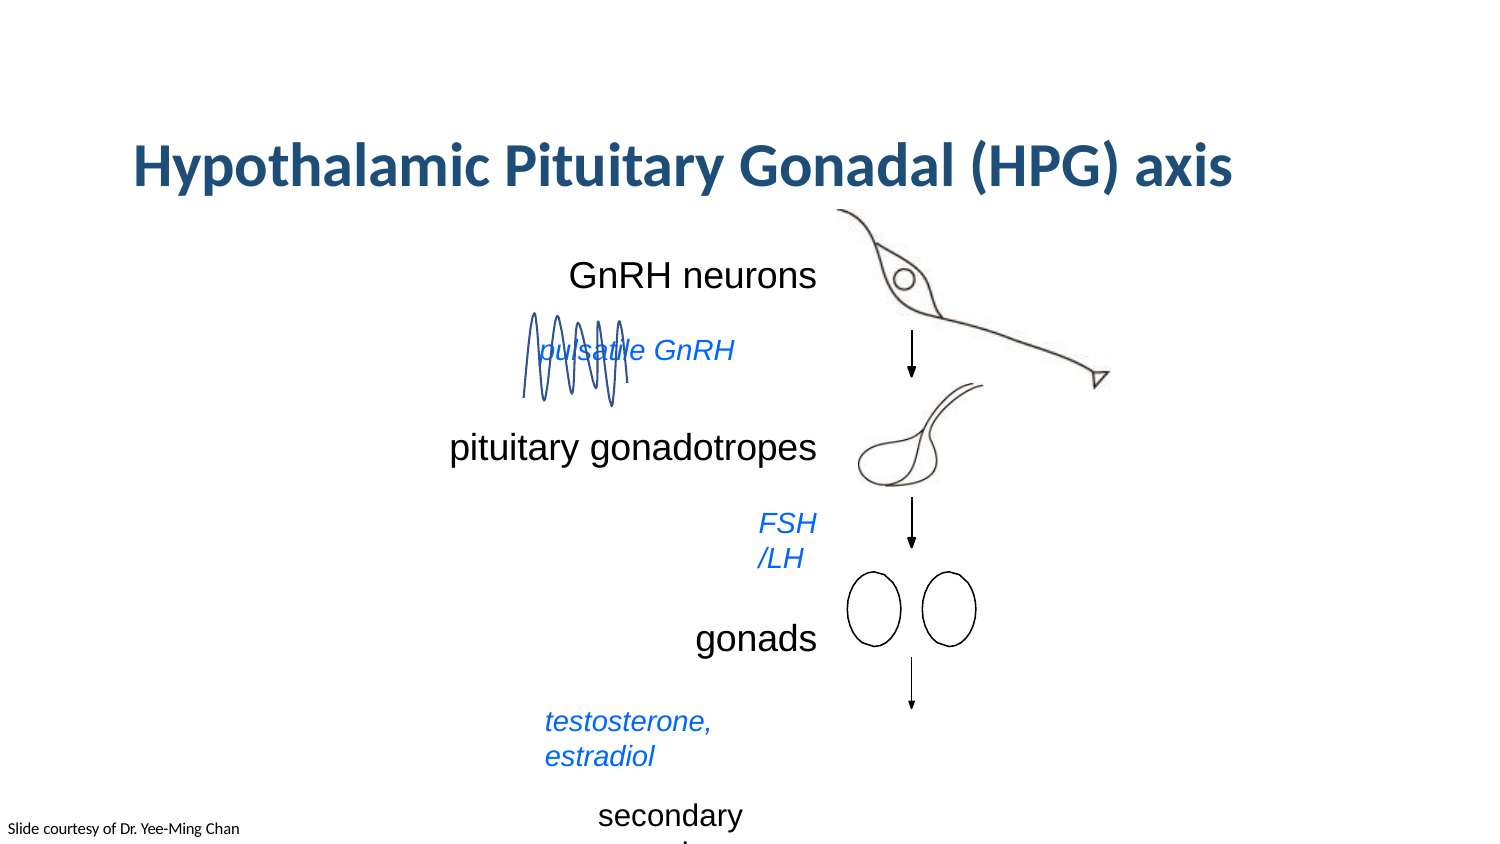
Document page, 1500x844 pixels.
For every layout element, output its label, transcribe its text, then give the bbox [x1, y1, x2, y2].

text_box [1052, 265, 1112, 391]
title Hypothalamic Pituitary Gonadal (HPG) axis [131, 121, 1242, 265]
text_box GnRH neurons pulsatile GnRH pituitary gonadotropes FSH/LH gonads testosterone, estradiol secondary sexual characteristics [442, 265, 1052, 844]
text_box [523, 313, 628, 407]
text_box Slide courtesy of Dr. Yee-Ming Chan [5, 815, 249, 838]
